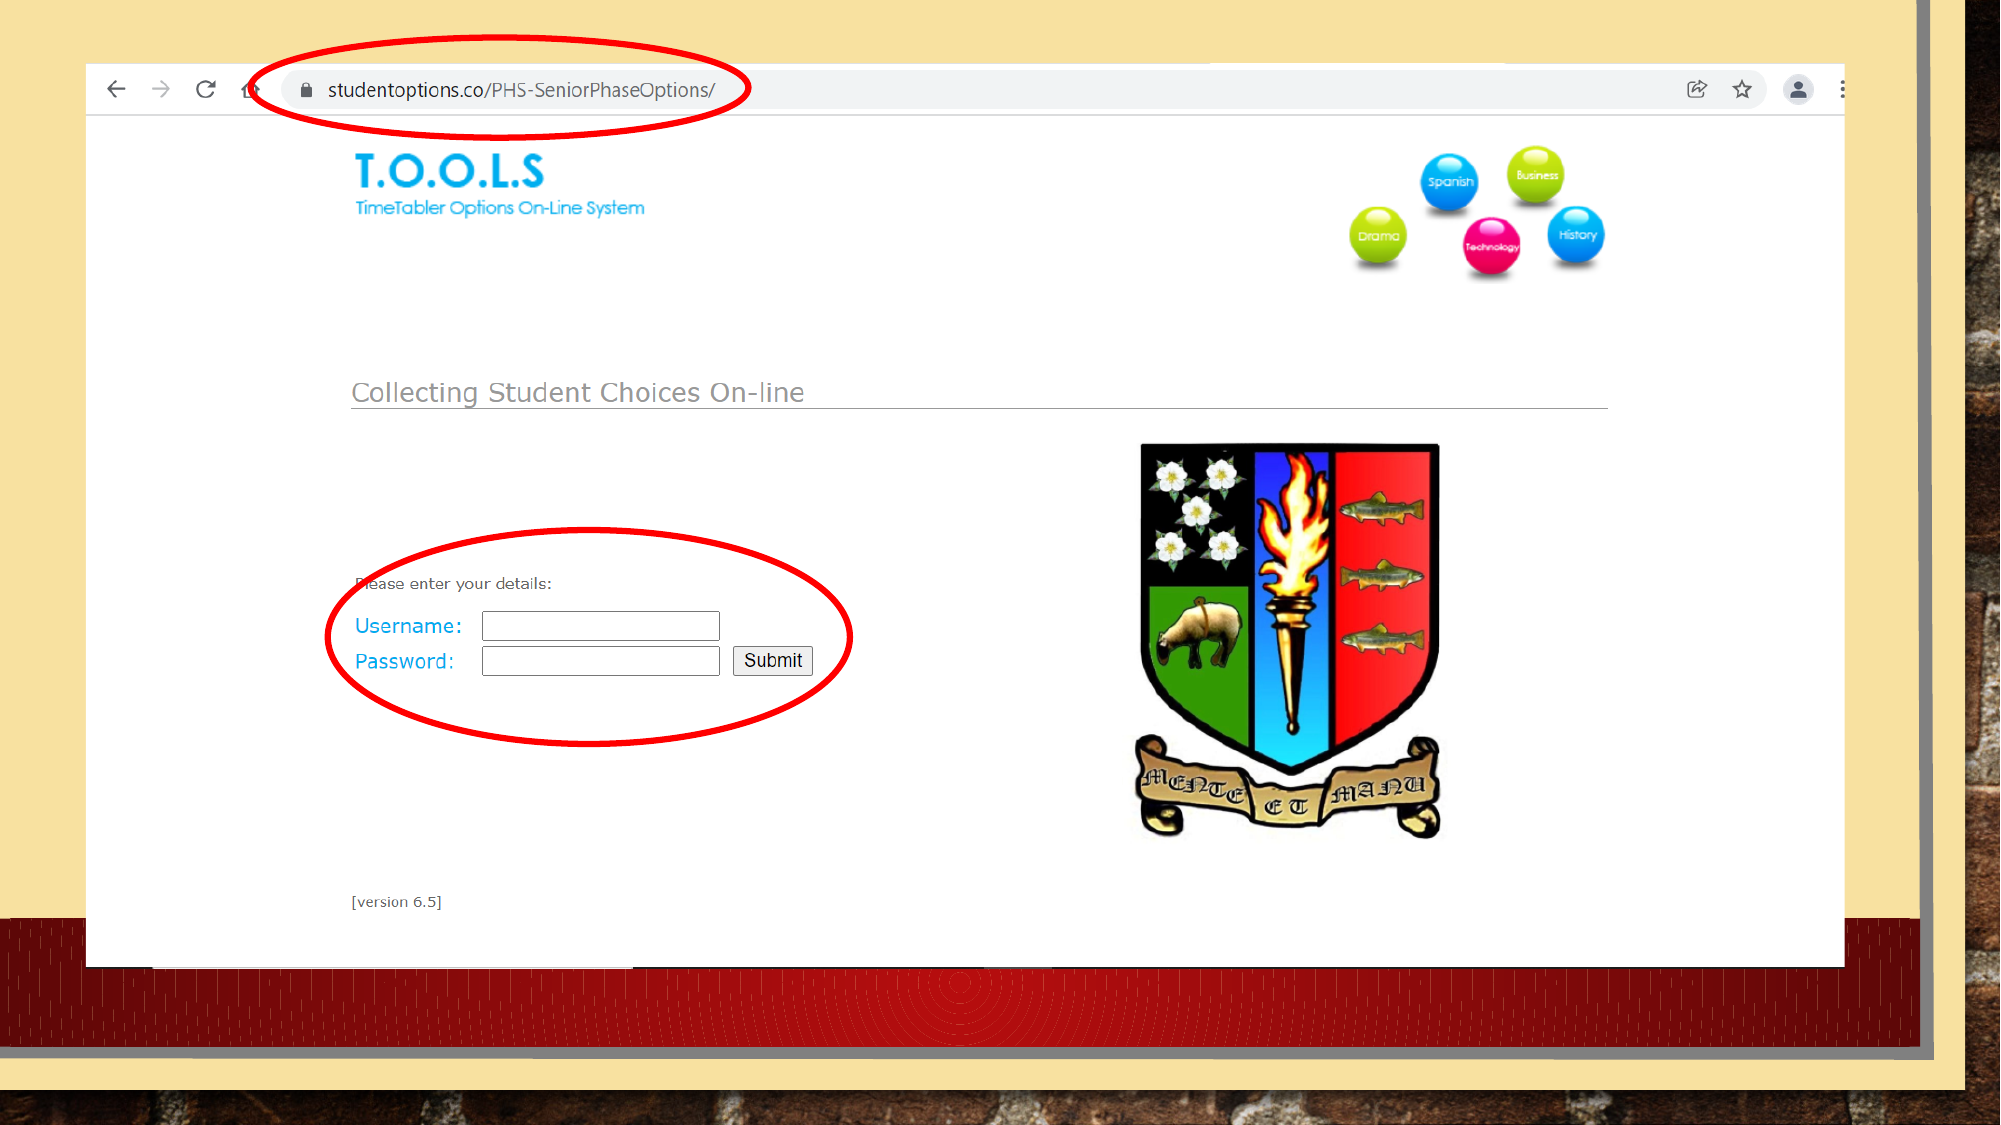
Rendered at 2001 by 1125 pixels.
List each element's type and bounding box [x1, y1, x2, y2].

text_box [280, 35, 719, 62]
picture [85, 62, 1845, 969]
picture [0, 0, 2000, 1125]
